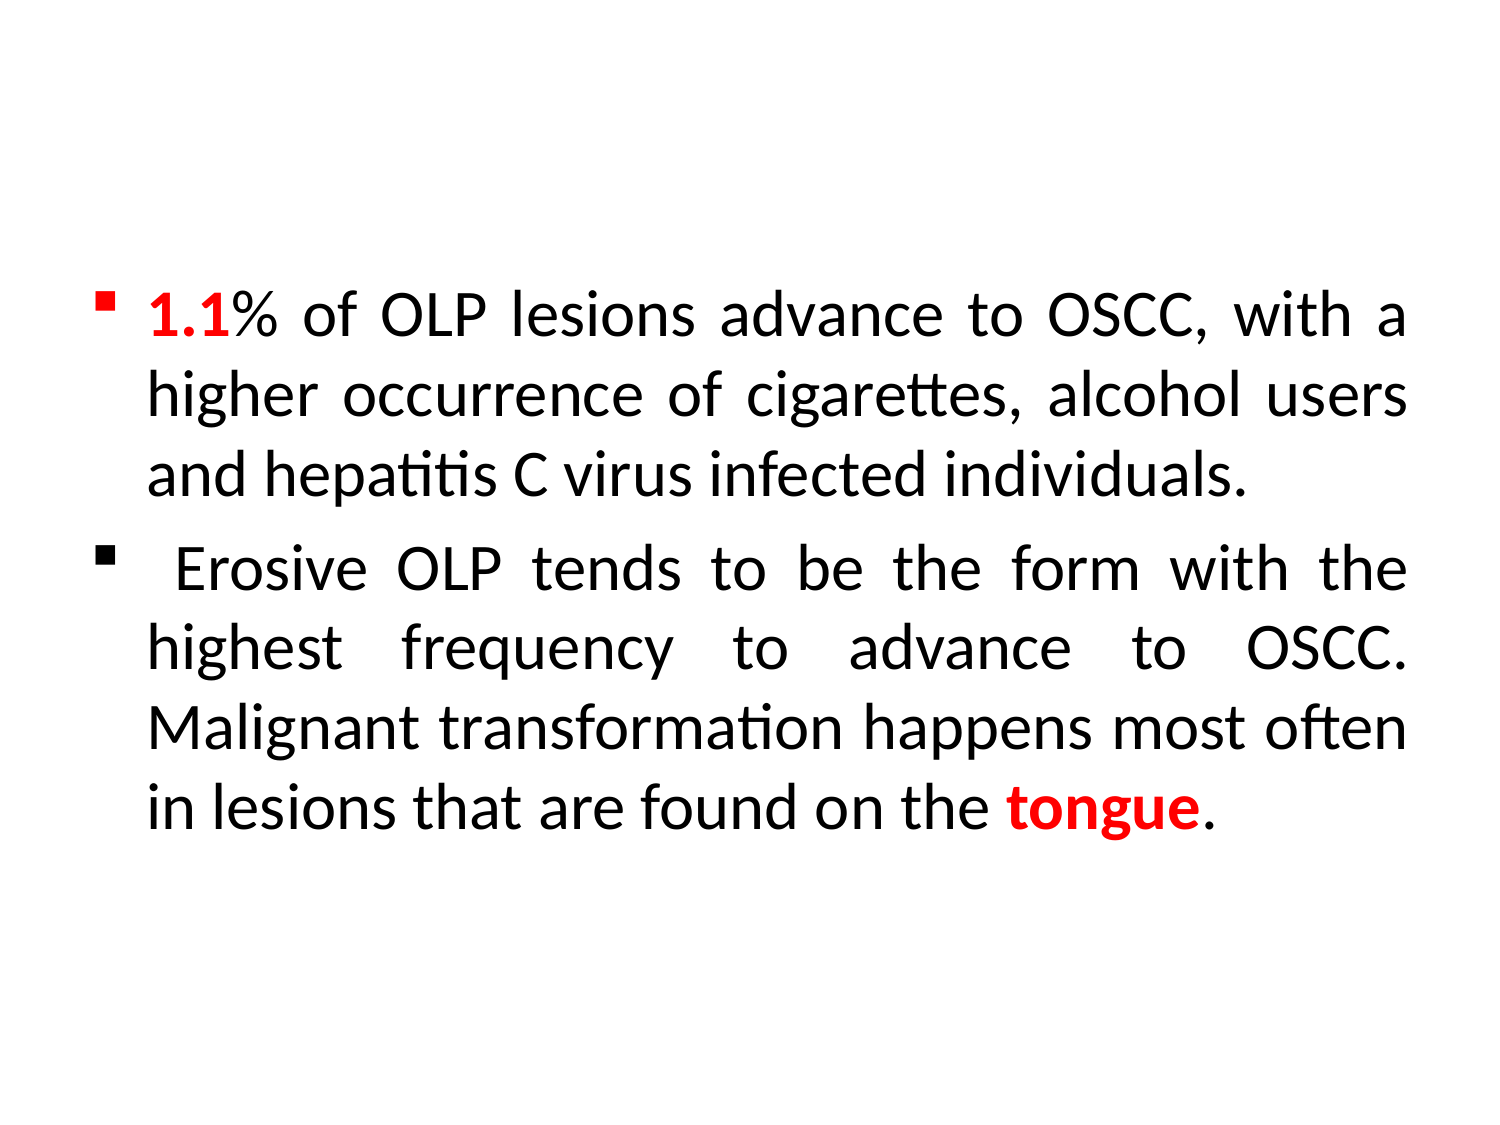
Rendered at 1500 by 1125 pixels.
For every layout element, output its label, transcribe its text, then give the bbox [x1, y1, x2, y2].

list 1.1% of OLP lesions advance to OSCC, with a higher occurrence of cigarettes, alcohol users and hepatitis C virus infected individuals. Erosive OLP tends to be the form with the highest frequency to advance to OSCC. Malignant transformation happens most often in lesions that are found on the tongue. [75, 262, 1425, 1005]
